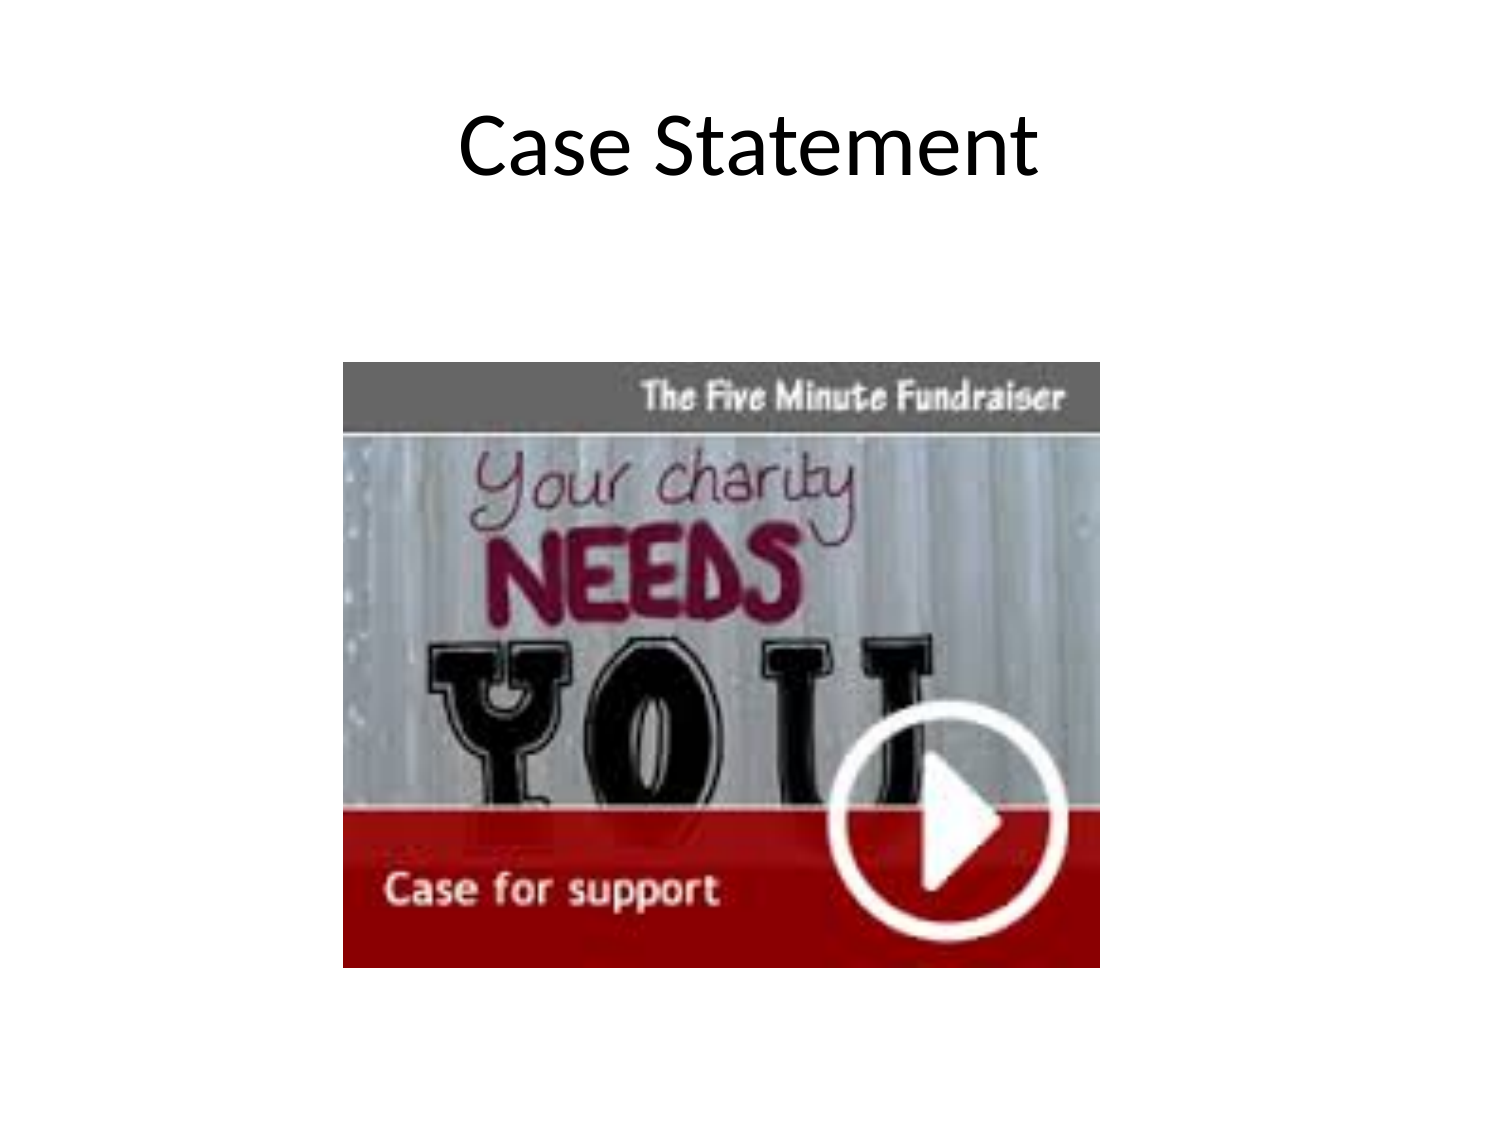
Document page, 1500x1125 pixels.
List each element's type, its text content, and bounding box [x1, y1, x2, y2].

picture [343, 362, 1101, 968]
title Case Statement [75, 45, 1425, 233]
